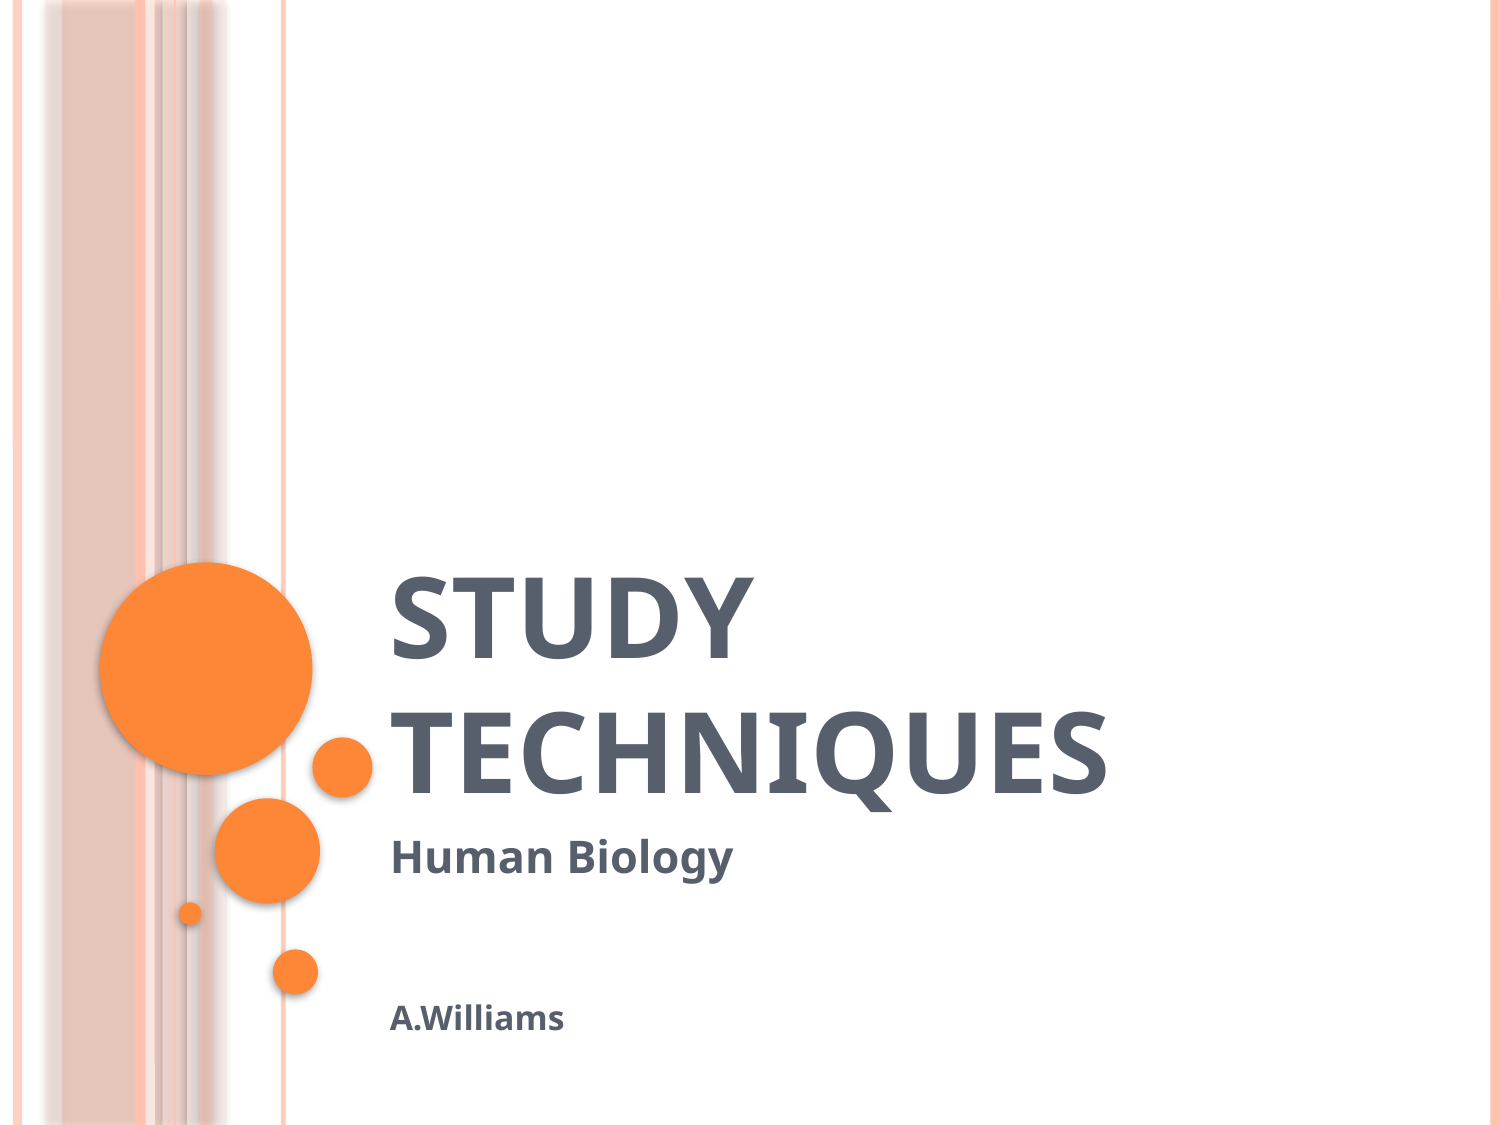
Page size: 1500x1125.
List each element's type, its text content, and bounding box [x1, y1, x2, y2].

subtitle Human Biology A.Williams [375, 820, 1388, 1046]
title Study Techniques [375, 512, 1459, 824]
